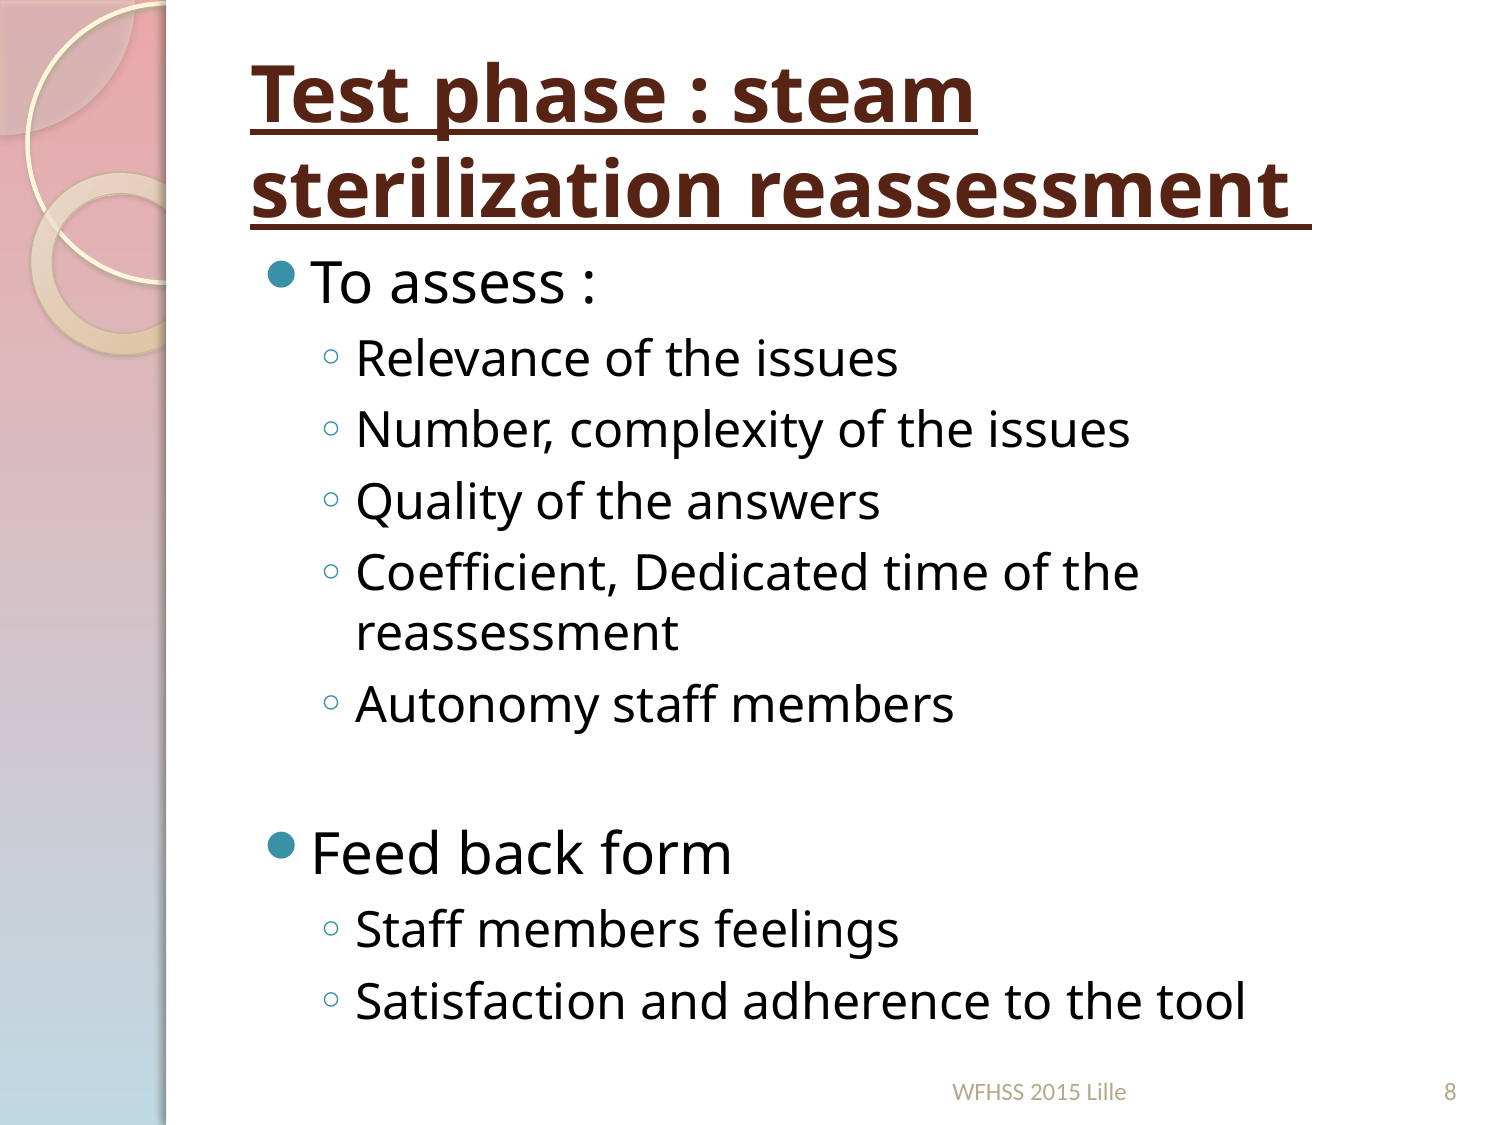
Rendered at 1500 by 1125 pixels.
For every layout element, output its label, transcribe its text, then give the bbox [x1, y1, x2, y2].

footer WFHSS 2015 Lille [937, 1034, 1413, 1113]
slide_number 8 [1413, 1034, 1488, 1113]
title Test phase : steam sterilization reassessment [235, 45, 1466, 233]
list To assess : Relevance of the issues Number, complexity of the issues Quality of the answers Coefficient, Dedicated time of the reassessment Autonomy staff members Feed back form Staff members feelings Satisfaction and adherence to the tool [235, 237, 1466, 1025]
